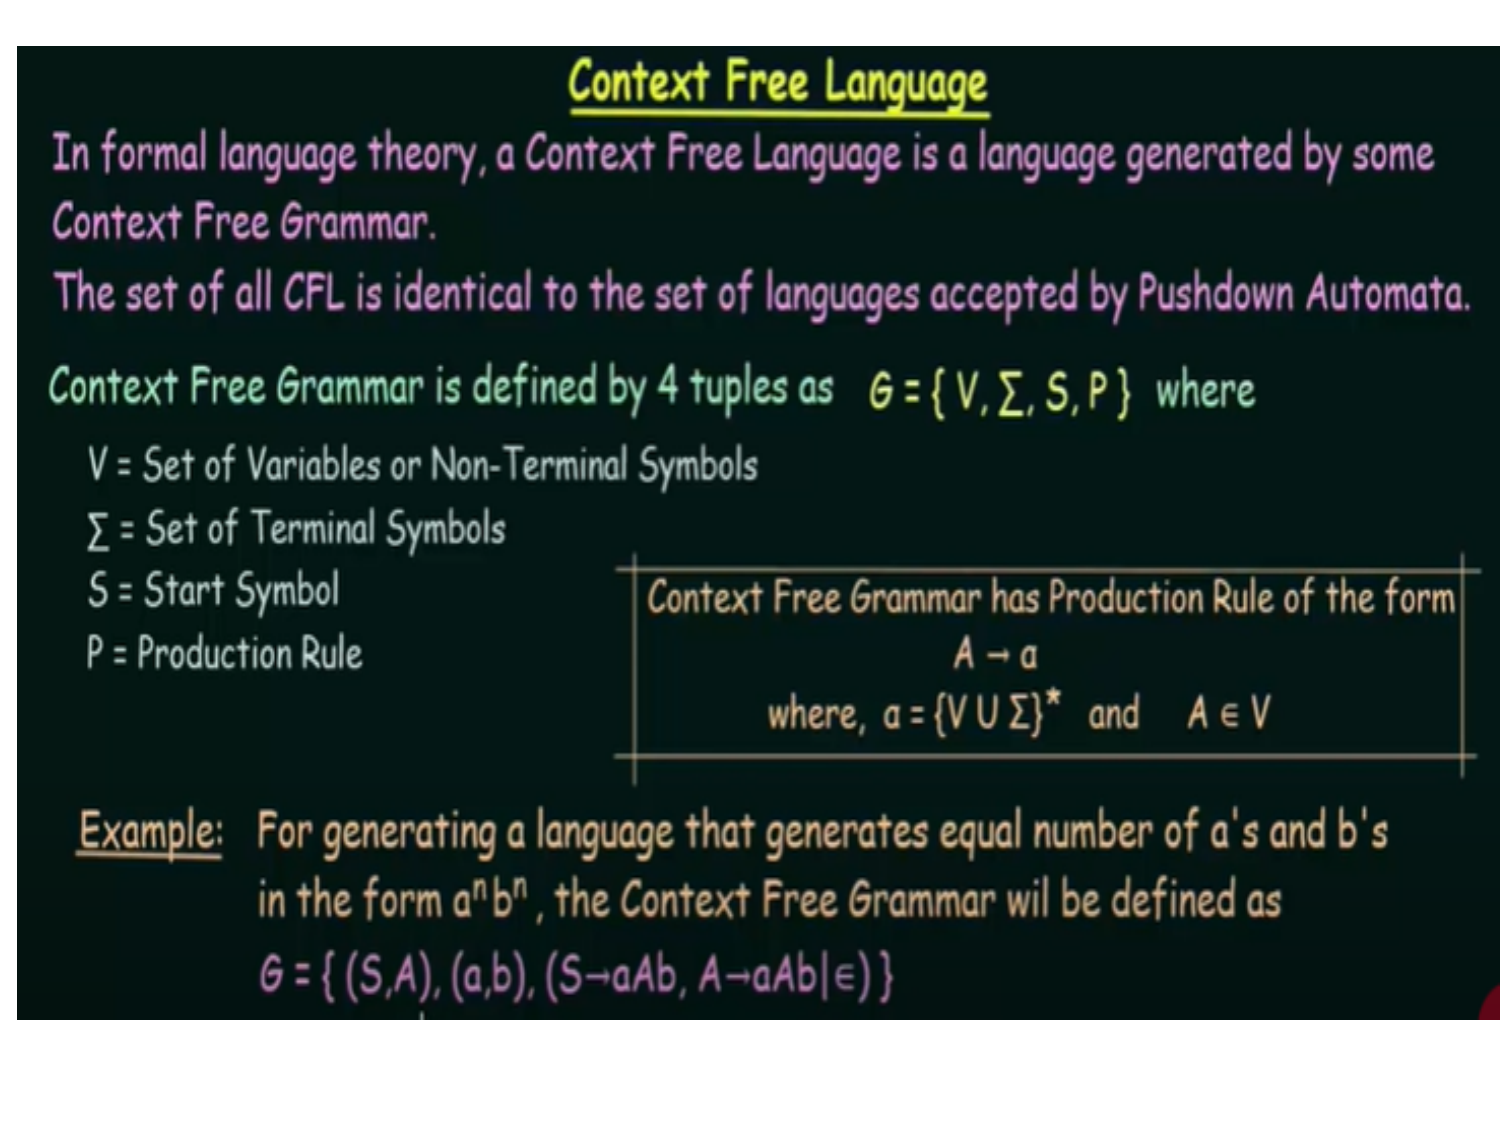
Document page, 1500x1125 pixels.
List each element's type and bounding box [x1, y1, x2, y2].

picture [17, 46, 1500, 1020]
